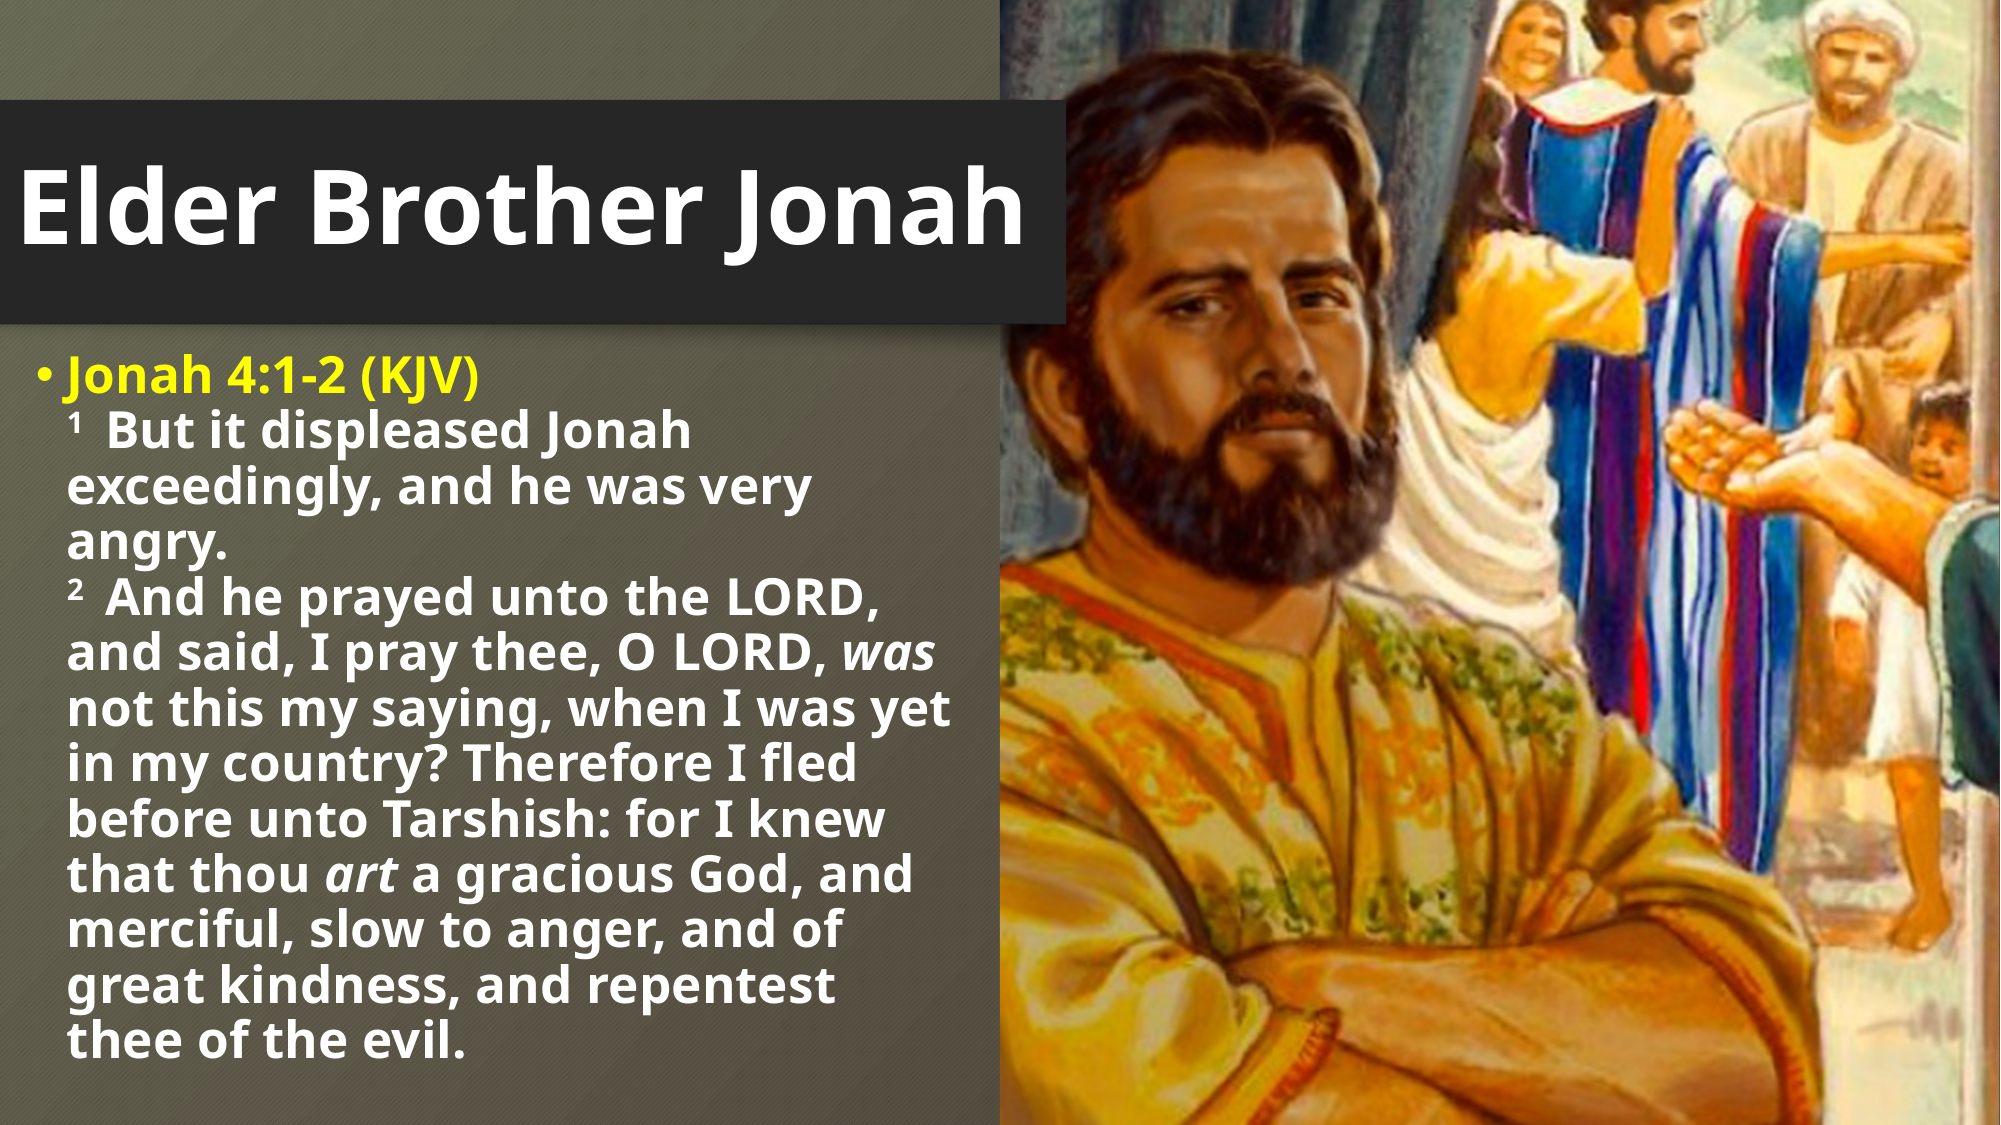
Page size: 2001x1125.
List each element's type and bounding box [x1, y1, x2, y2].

text_box [0, 367, 999, 1125]
text_box [0, 0, 999, 322]
picture [0, 0, 2000, 1125]
